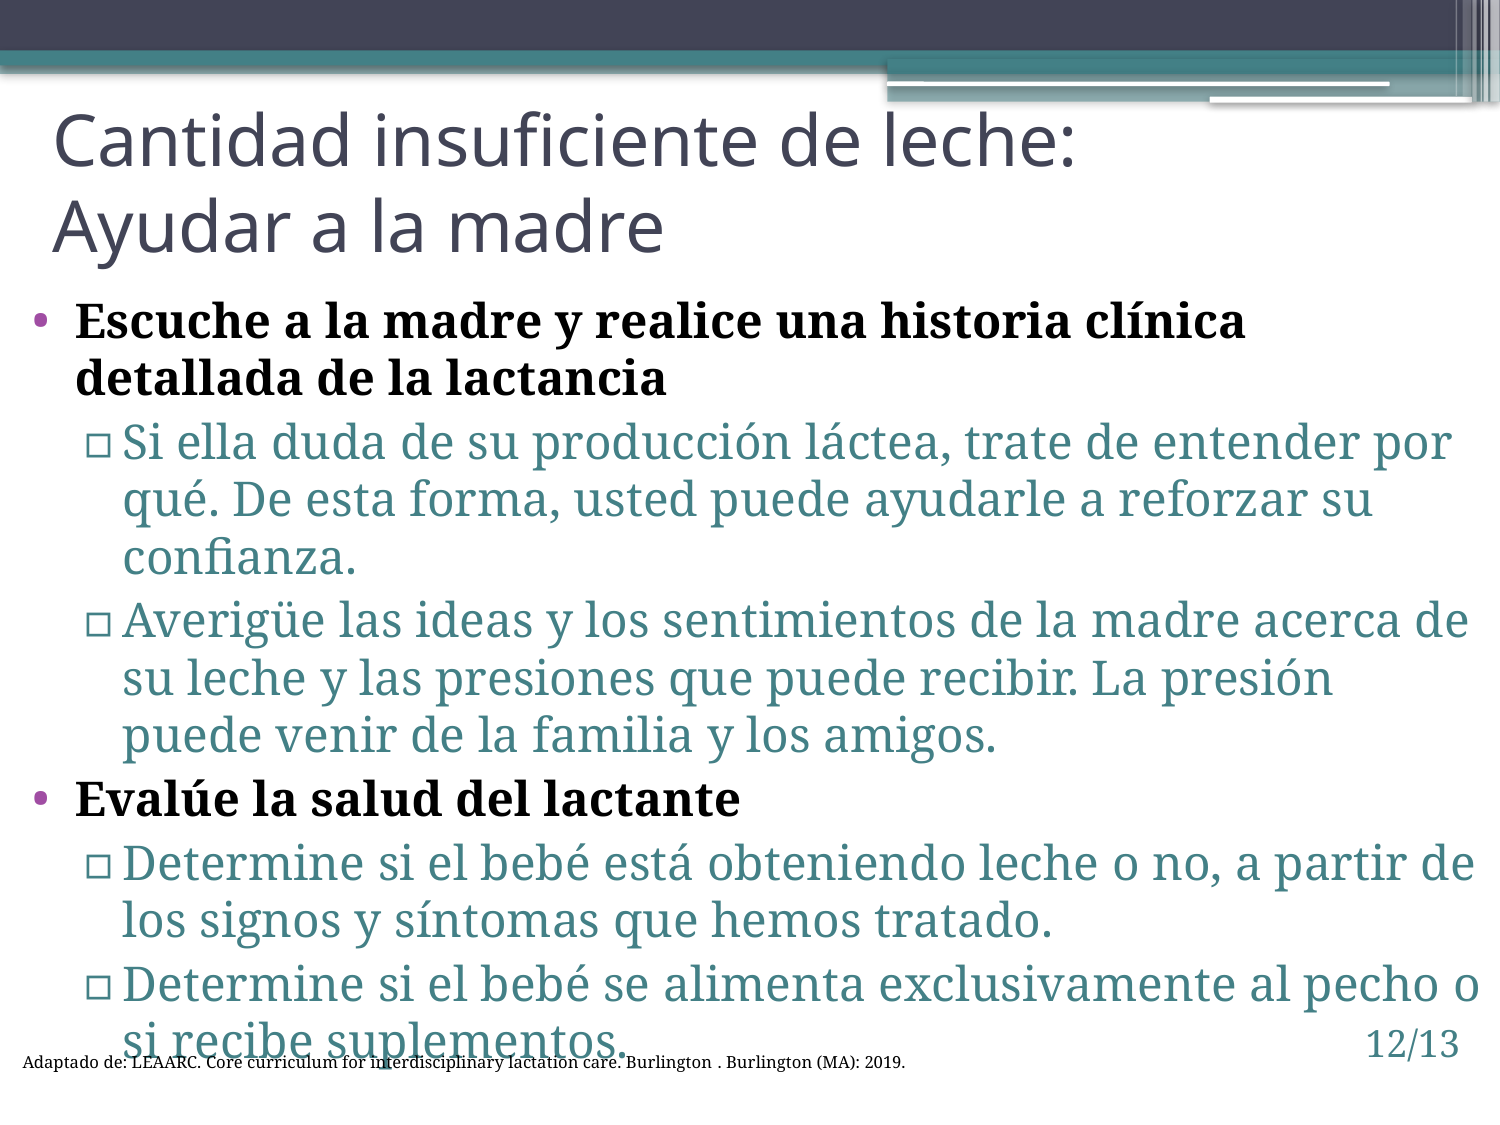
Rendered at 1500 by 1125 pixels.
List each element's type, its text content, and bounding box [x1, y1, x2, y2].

list Escuche a la madre y realice una historia clínica detallada de la lactancia Si ella duda de su producción láctea, trate de entender por qué. De esta forma, usted puede ayudarle a reforzar su confianza. Averigüe las ideas y los sentimientos de la madre acerca de su leche y las presiones que puede recibir. La presión puede venir de la familia y los amigos. Evalúe la salud del lactante Determine si el bebé está obteniendo leche o no, a partir de los signos y síntomas que hemos tratado. Determine si el bebé se alimenta exclusivamente al pecho o si recibe suplementos. [0, 282, 1500, 1063]
text_box Adaptado de: LEAARC. Core curriculum for interdisciplinary lactation care. Burlington . Burlington (MA): 2019. [7, 1044, 1258, 1080]
title Cantidad insuficiente de leche: Ayudar a la madre [37, 87, 1388, 275]
footer 12/13 [1262, 1012, 1475, 1088]
